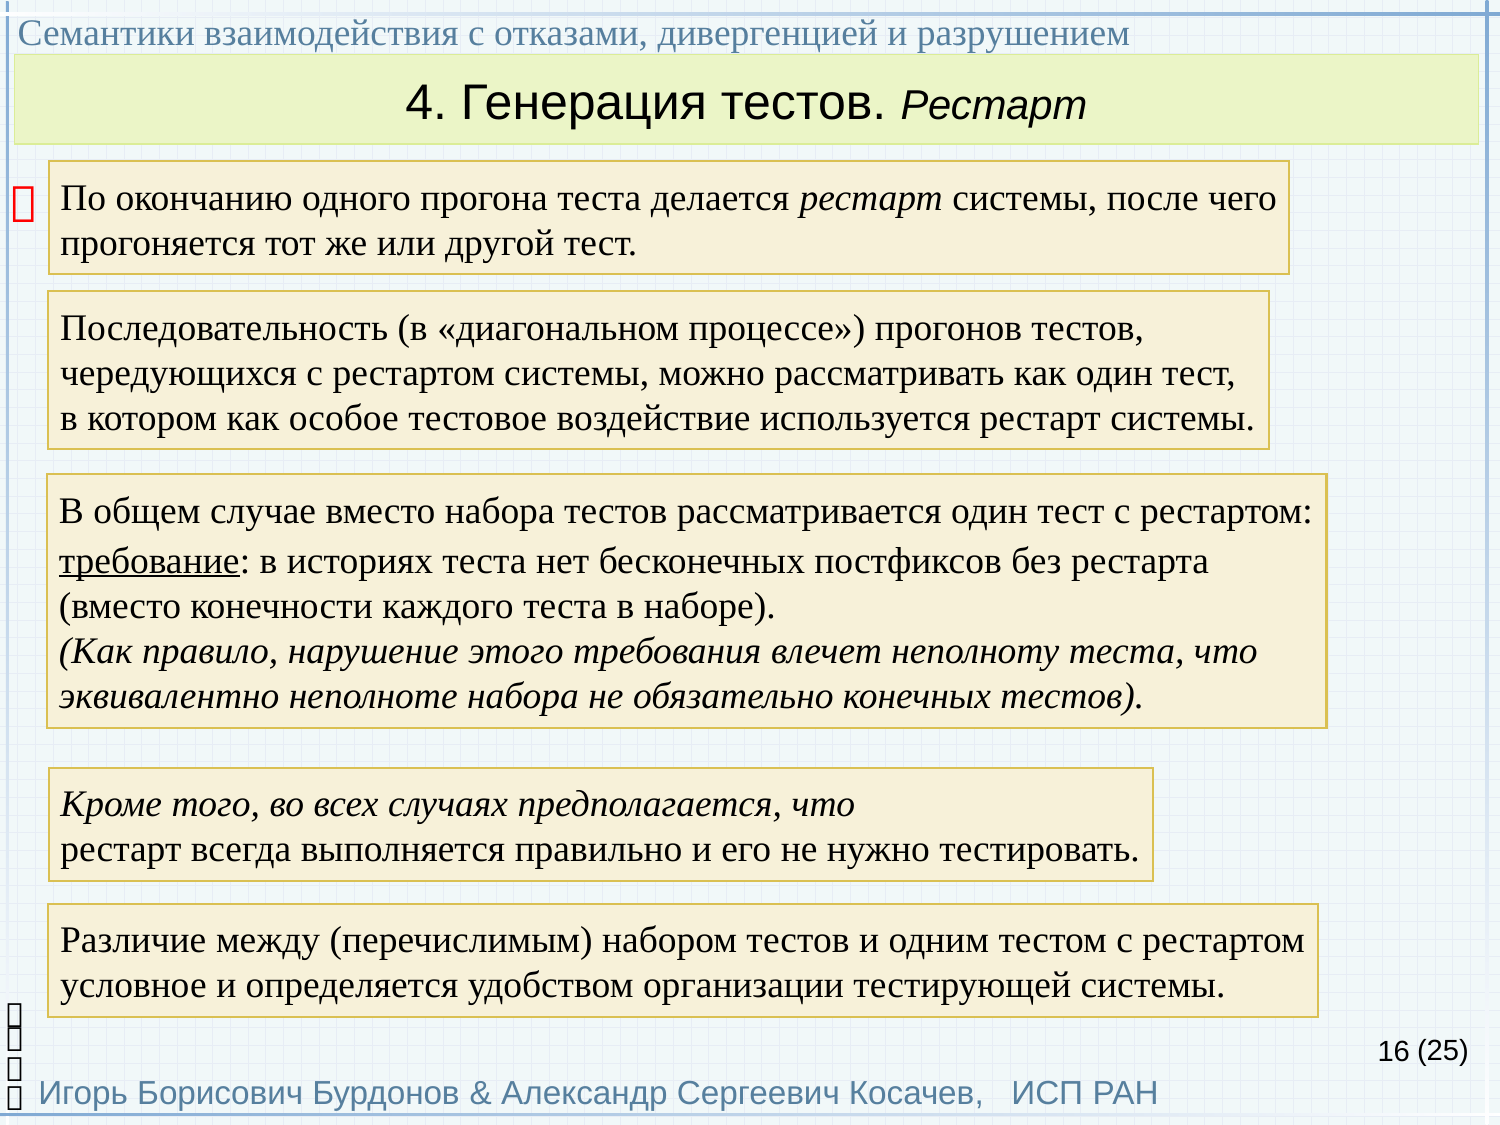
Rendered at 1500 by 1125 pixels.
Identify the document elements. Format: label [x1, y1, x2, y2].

text_box [0, 0, 1500, 1125]
